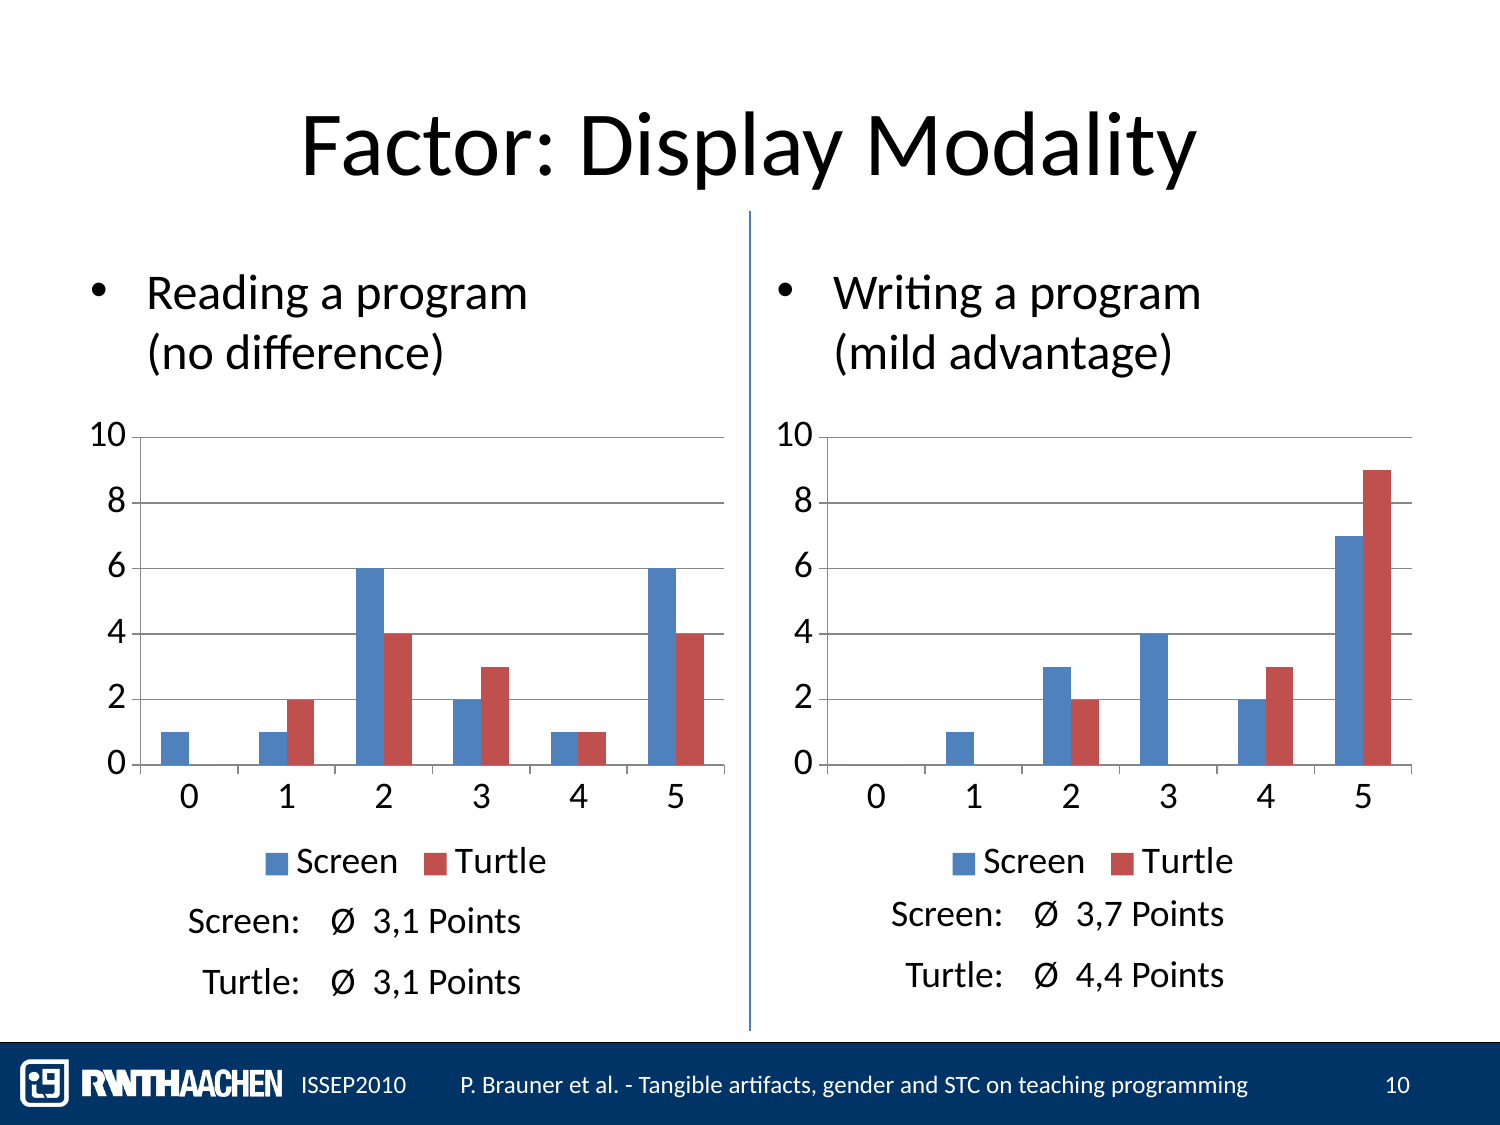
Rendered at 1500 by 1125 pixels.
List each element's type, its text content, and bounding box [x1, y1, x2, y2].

table_cell Turtle: [867, 951, 1019, 1012]
text_box Writing a program (mild advantage) [761, 251, 1425, 357]
table_header Screen: [867, 899, 1019, 951]
text_box Reading a program (no difference) [75, 251, 738, 357]
title Factor: Display Modality [75, 45, 1425, 233]
table_cell Ø 4,4 Points [1019, 951, 1262, 1012]
table_header Ø 3,1 Points [316, 899, 559, 959]
table_cell Turtle: [164, 959, 316, 1020]
chart [761, 408, 1426, 891]
table_cell Ø 3,1 Points [316, 959, 559, 1020]
table_header Screen: [164, 899, 316, 959]
picture [20, 1059, 69, 1107]
slide_number 10 [1266, 1053, 1425, 1114]
footer P. Brauner et al. - Tangible artifacts, gender and STC on teaching programming [445, 1053, 1266, 1114]
slide_number ISSEP2010 [285, 1053, 445, 1114]
chart [74, 408, 738, 891]
picture [82, 1069, 282, 1097]
table_header Ø 3,7 Points [1019, 899, 1262, 951]
